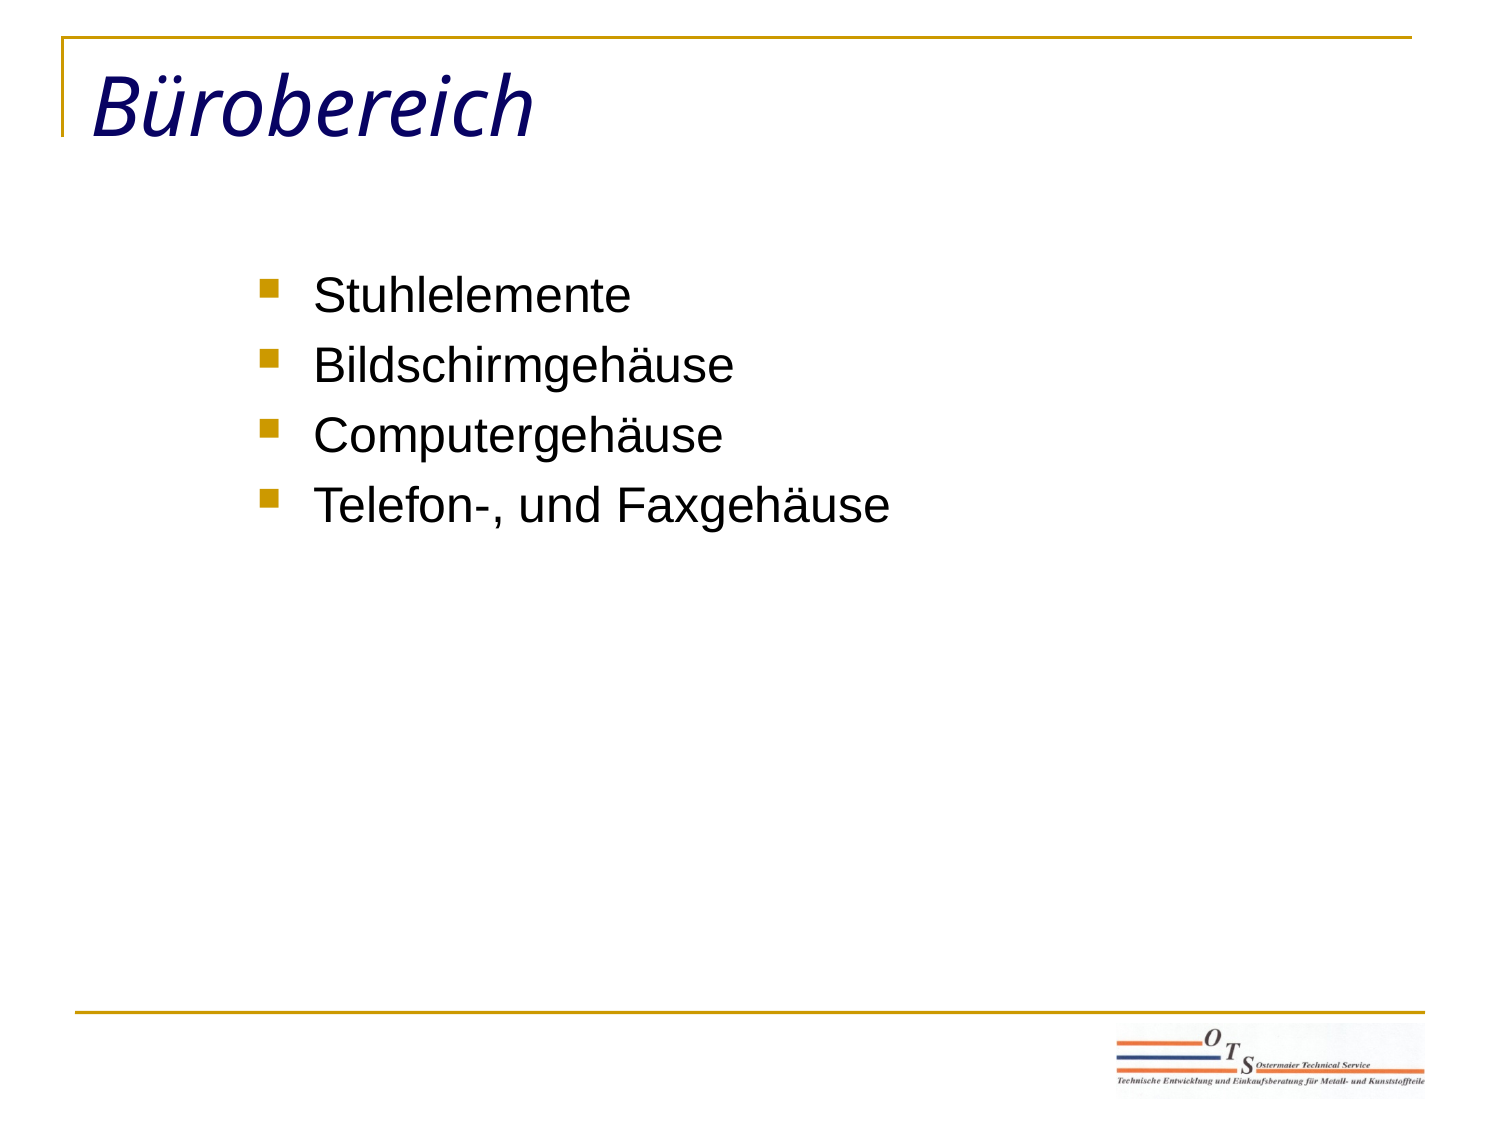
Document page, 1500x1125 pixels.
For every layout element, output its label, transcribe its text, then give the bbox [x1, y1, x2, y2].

list Stuhlelemente Bildschirmgehäuse Computergehäuse Telefon-, und Faxgehäuse [241, 255, 1142, 804]
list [1115, 1022, 1425, 1099]
title Bürobereich [74, 45, 1426, 233]
